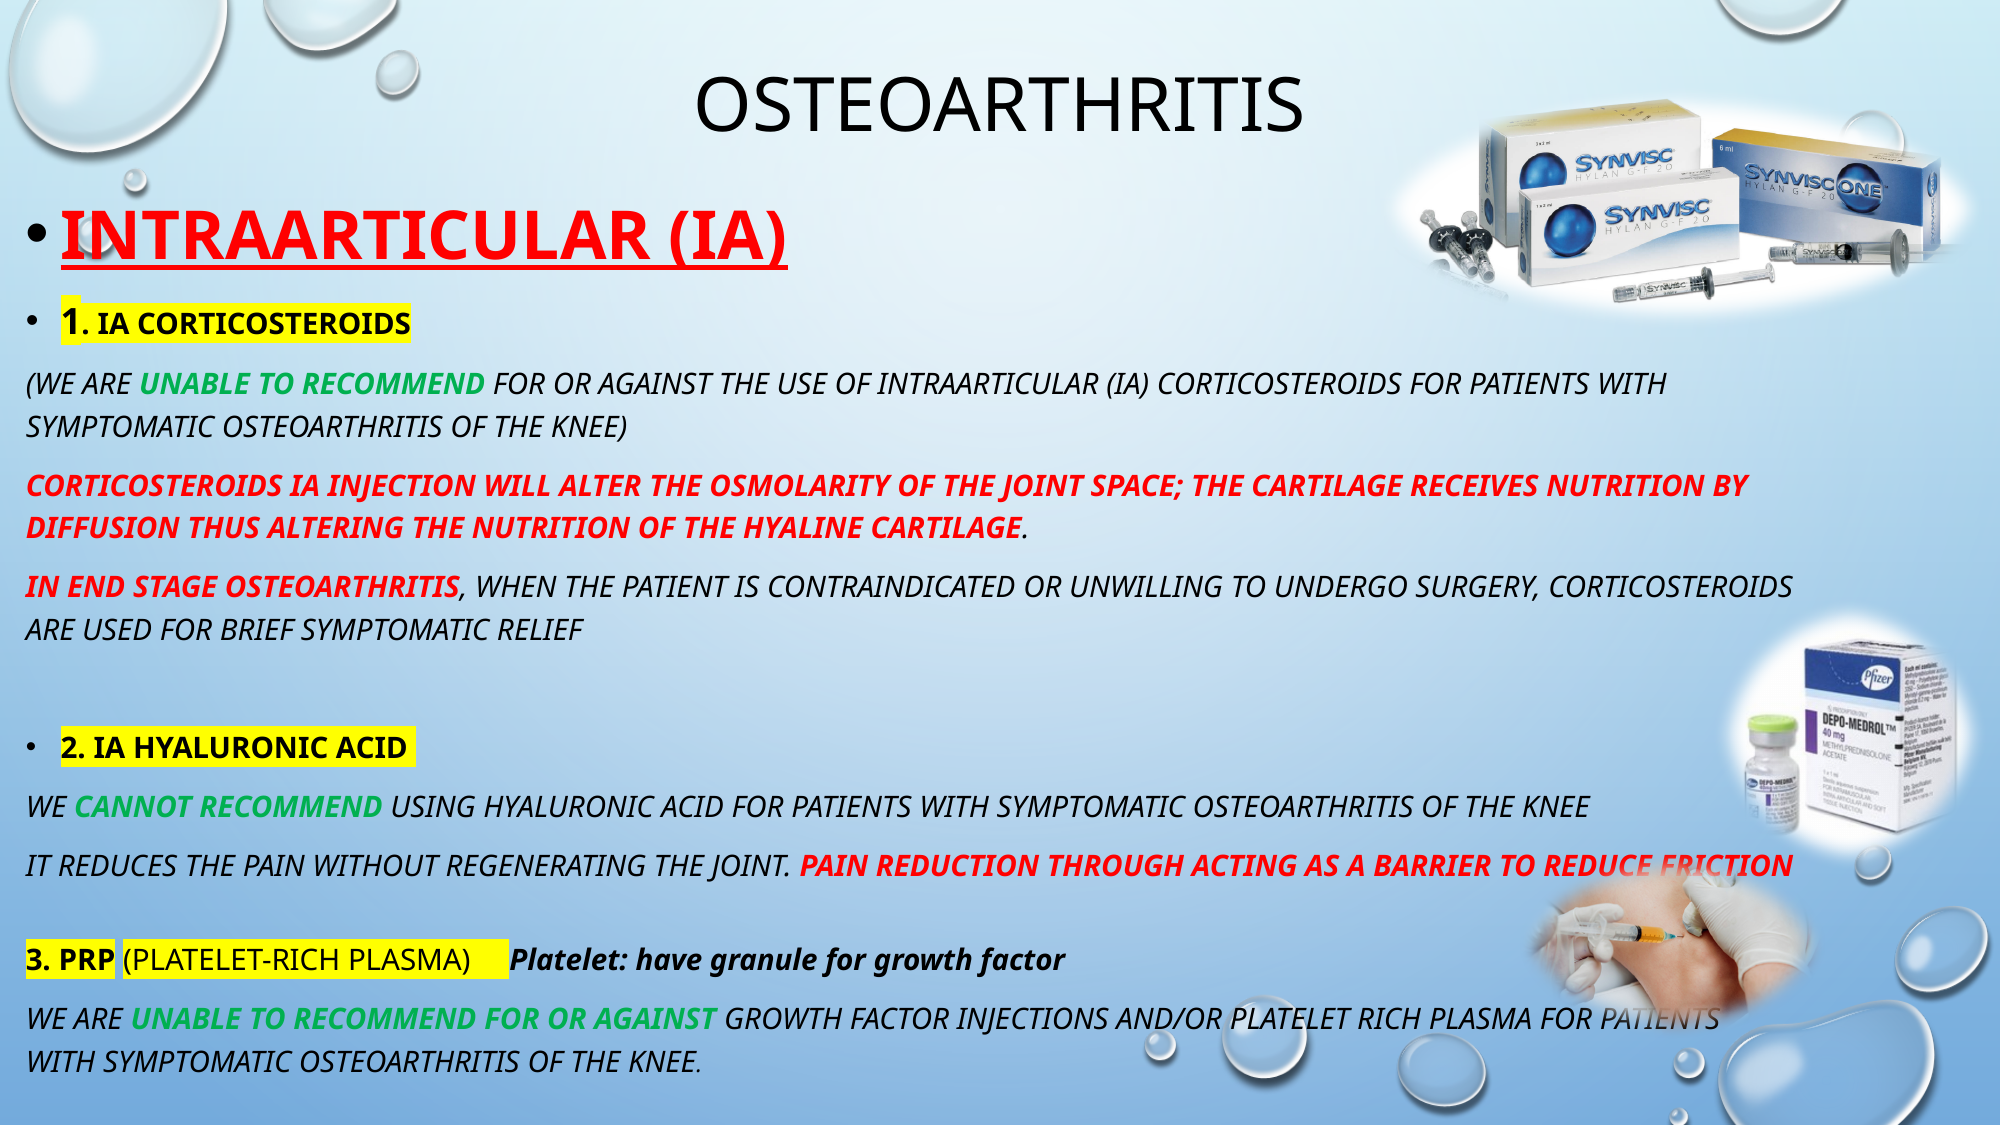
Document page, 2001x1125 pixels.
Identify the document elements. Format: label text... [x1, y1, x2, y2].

picture [0, 0, 2000, 1125]
title osteoarthritis [149, 6, 1851, 168]
list intraarticular (IA) 1. IA corticosteroids (We are unable to recommend for or against the use of intraarticular (IA) corticosteroids for patients with symptomatic osteoarthritis of the knee) Corticosteroids IA injection will alter the osmolarity of the joint space; the cartilage receives nutrition by diffusion thus altering the nutrition of the hyaline cartilage. In end stage osteoarthritis, when the patient is contraindicated or unwilling to undergo surgery, corticosteroids are used for brief symptomatic relief 2. Ia hyaluronic acid We cannot recommend using hyaluronic acid for patients with symptomatic osteoarthritis of the knee It reduces the pain without regenerating the joint. Pain reduction through acting as a barrier to reduce friction 3. PRP (Platelet-rich plasma) Platelet: have granule for growth factor We are unable to recommend for or against growth factor injections and/or platelet rich plasma for patients with symptomatic osteoarthritis of the knee. [10, 168, 1812, 1125]
